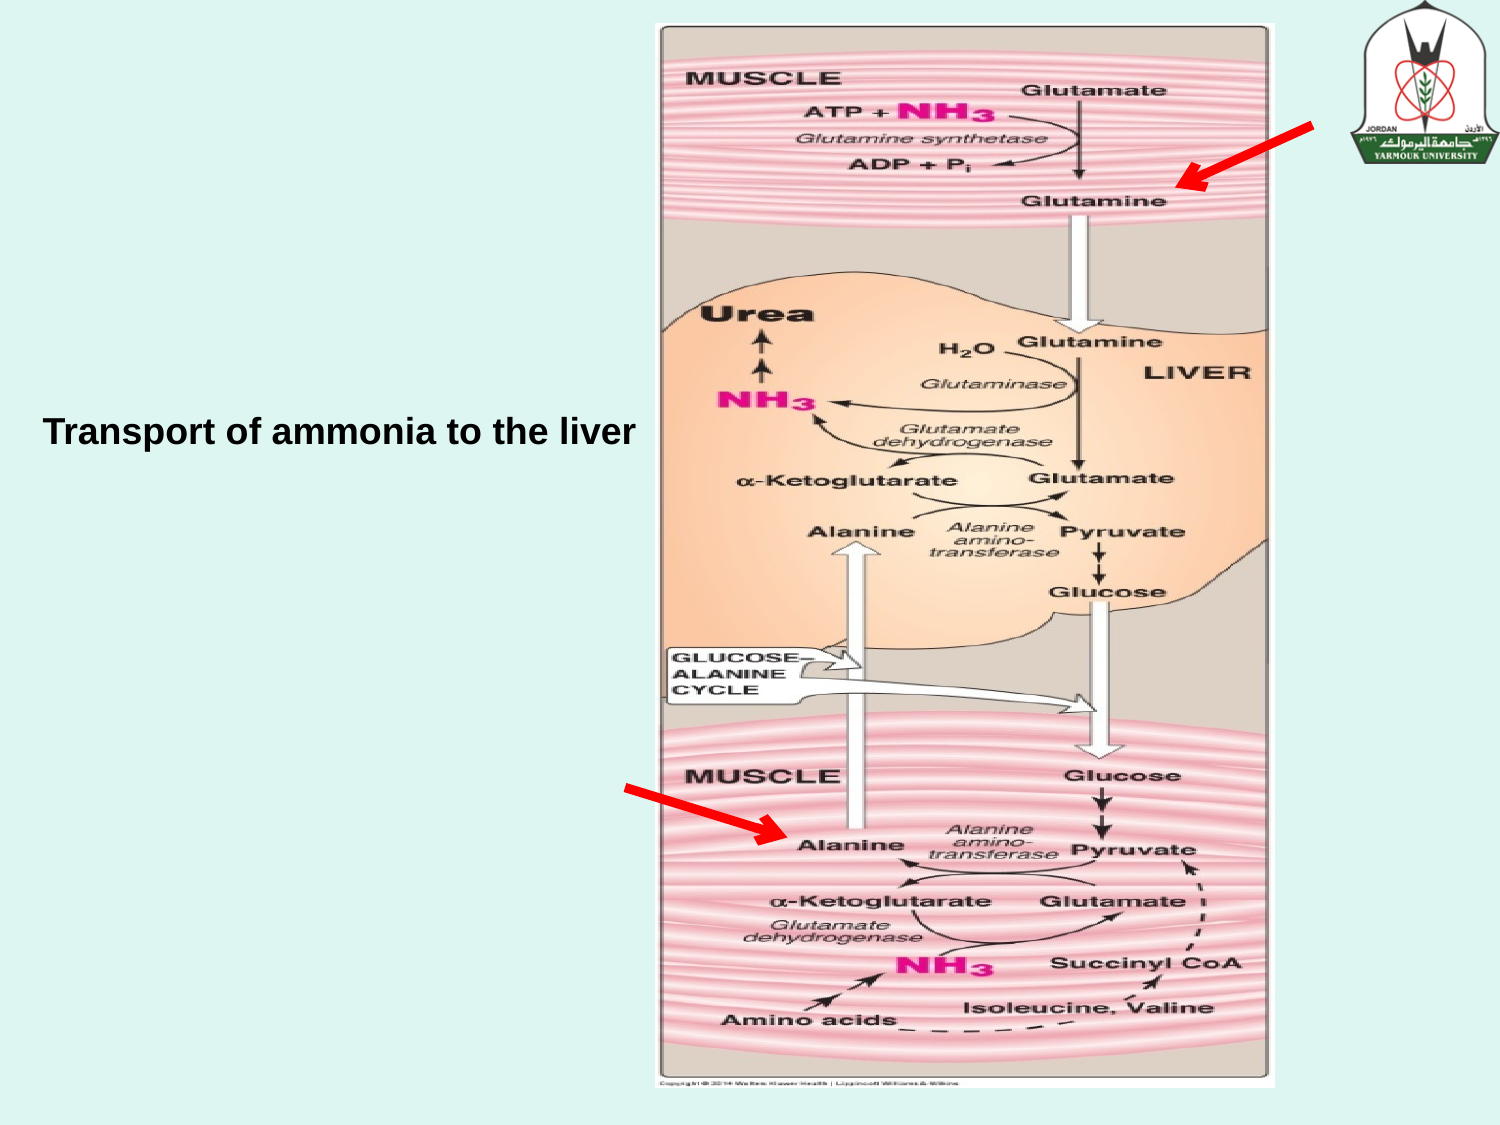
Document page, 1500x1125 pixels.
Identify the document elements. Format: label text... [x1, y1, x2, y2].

text_box Transport of ammonia to the liver [27, 399, 650, 460]
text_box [1174, 124, 1313, 188]
picture [1349, 0, 1500, 164]
picture [655, 23, 1276, 1088]
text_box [624, 787, 788, 838]
